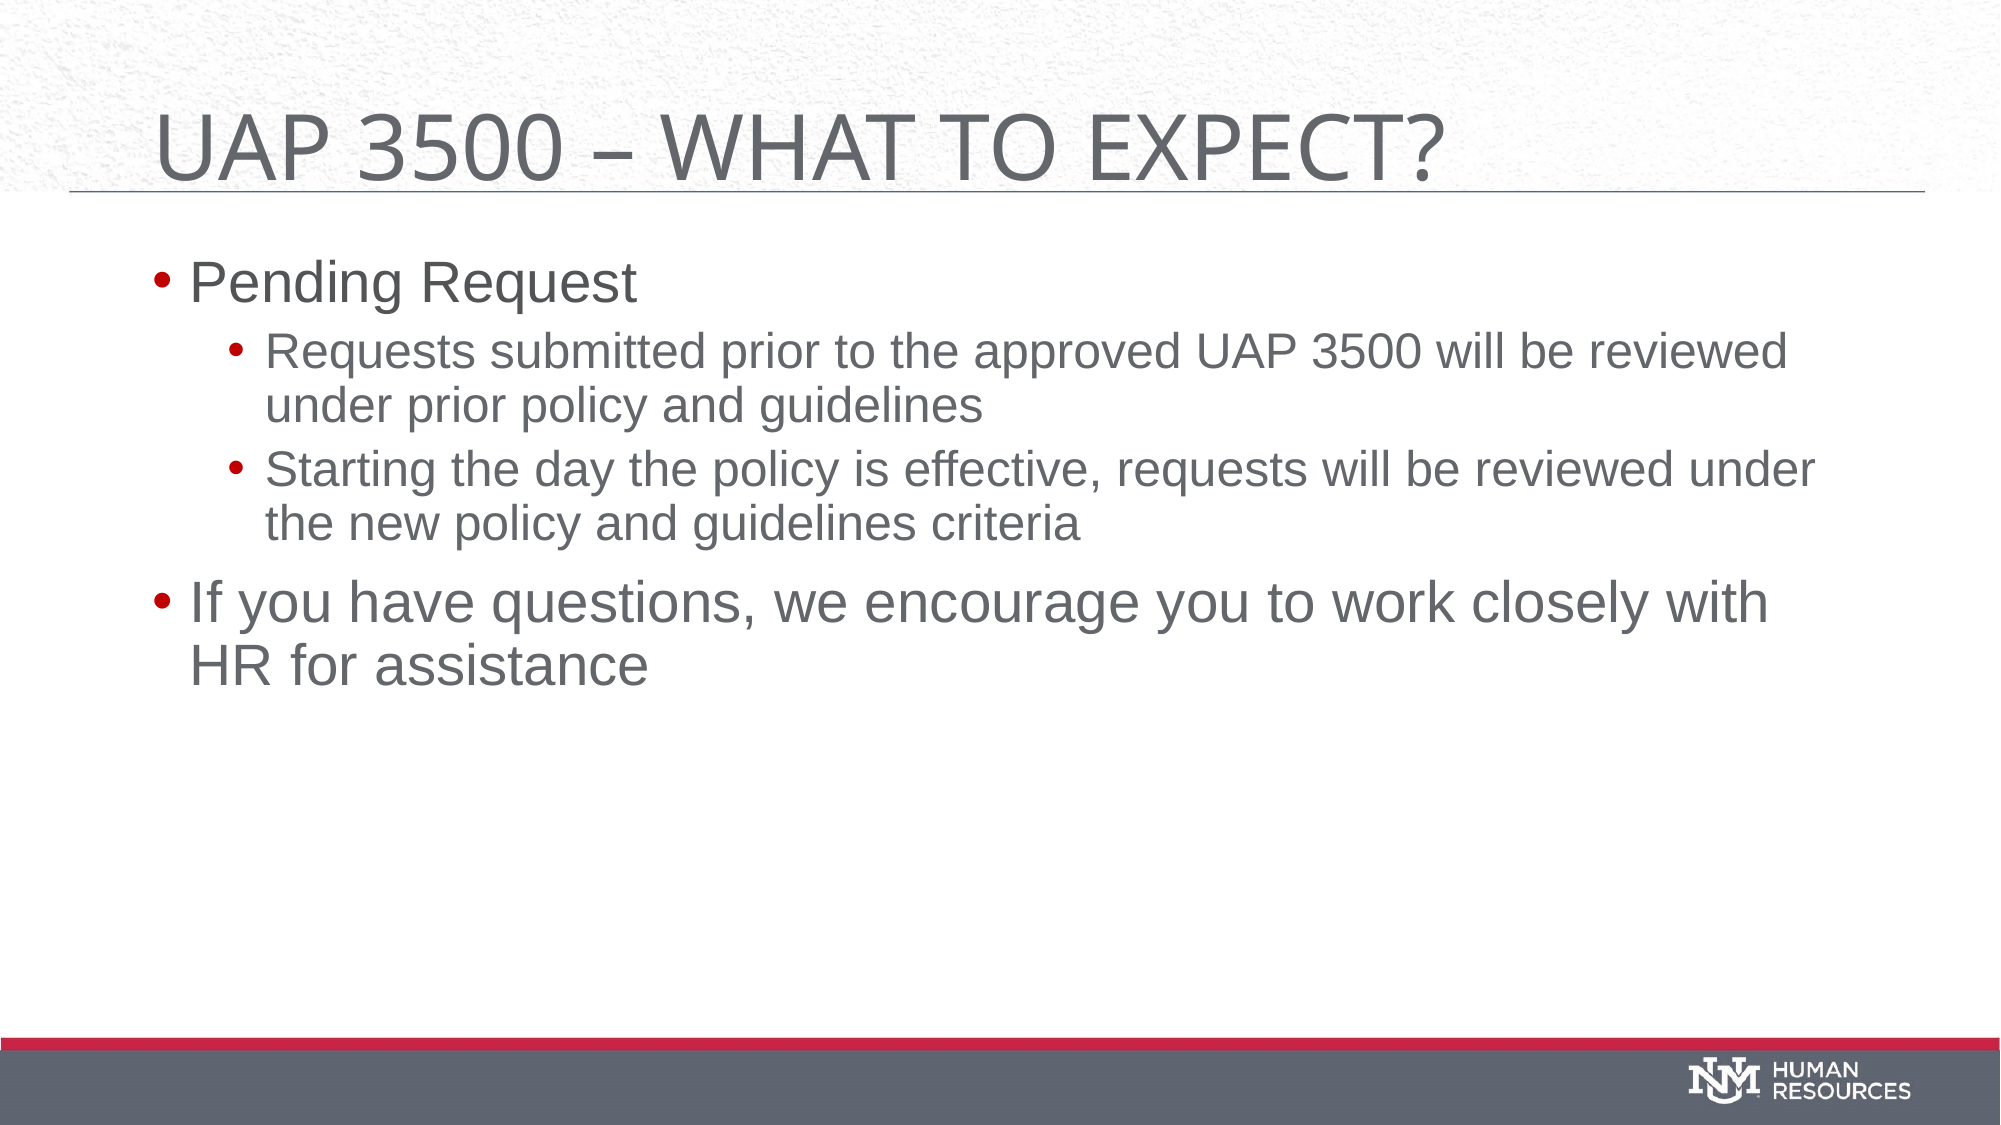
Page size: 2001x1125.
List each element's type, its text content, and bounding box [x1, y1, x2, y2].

list Pending Request Requests submitted prior to the approved UAP 3500 will be reviewed under prior policy and guidelines Starting the day the policy is effective, requests will be reviewed under the new policy and guidelines criteria If you have questions, we encourage you to work closely with HR for assistance [137, 244, 1863, 1014]
picture [0, 0, 2000, 1125]
title UAP 3500 – what to expect? [137, 56, 1863, 244]
